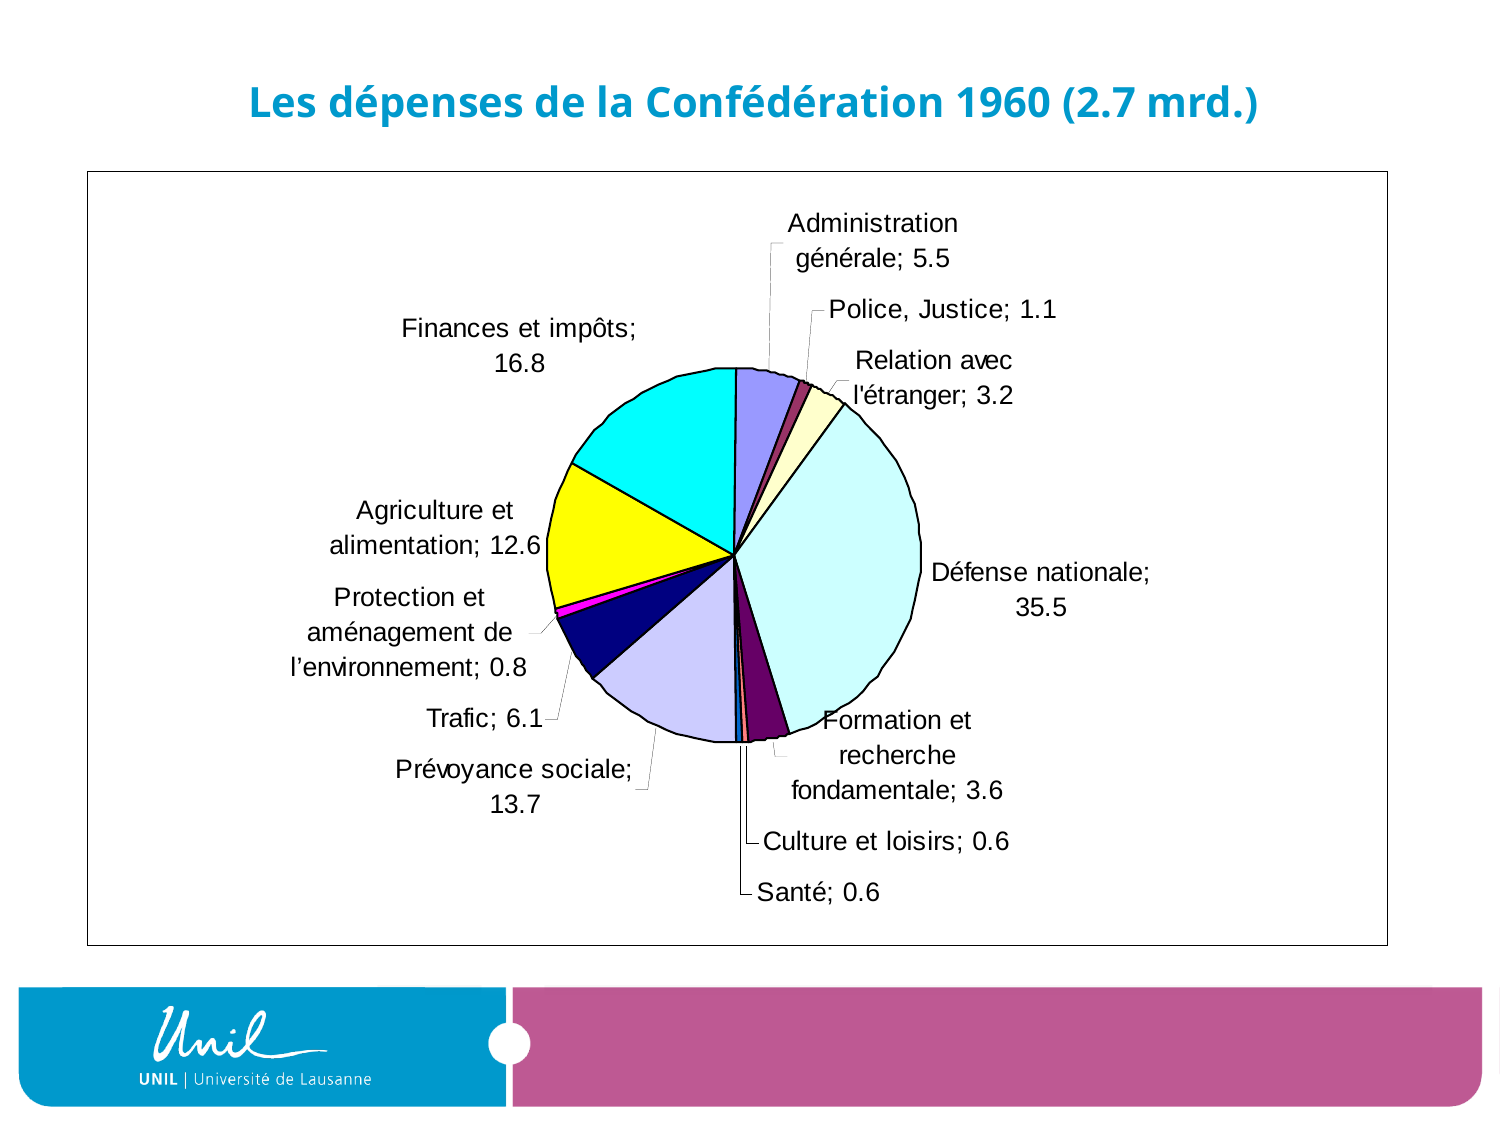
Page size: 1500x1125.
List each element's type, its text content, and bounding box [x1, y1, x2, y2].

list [76, 160, 1400, 957]
title Les dépenses de la Confédération 1960 (2.7 mrd.) [41, 19, 1467, 182]
picture [0, 985, 1500, 1125]
